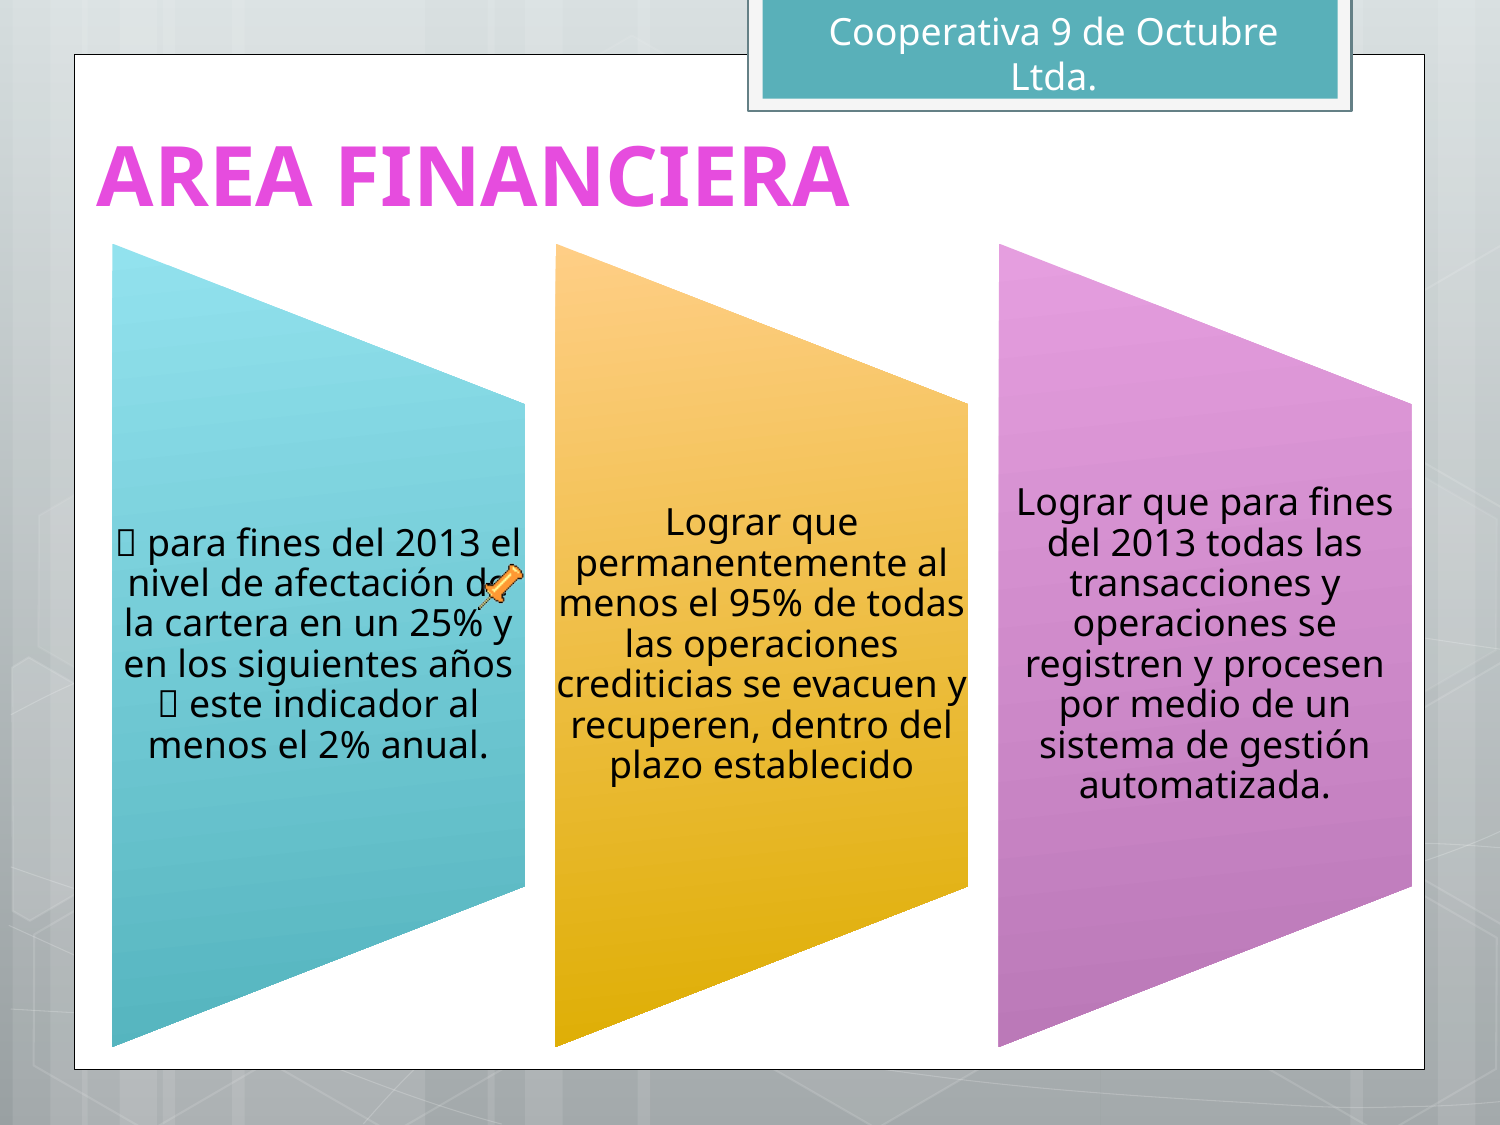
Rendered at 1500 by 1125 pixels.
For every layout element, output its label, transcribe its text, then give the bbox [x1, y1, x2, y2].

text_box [111, 243, 1412, 1047]
text_box Cooperativa 9 de Octubre Ltda. [761, 0, 1335, 90]
title Area Financiera [81, 42, 1235, 231]
picture [477, 556, 532, 610]
